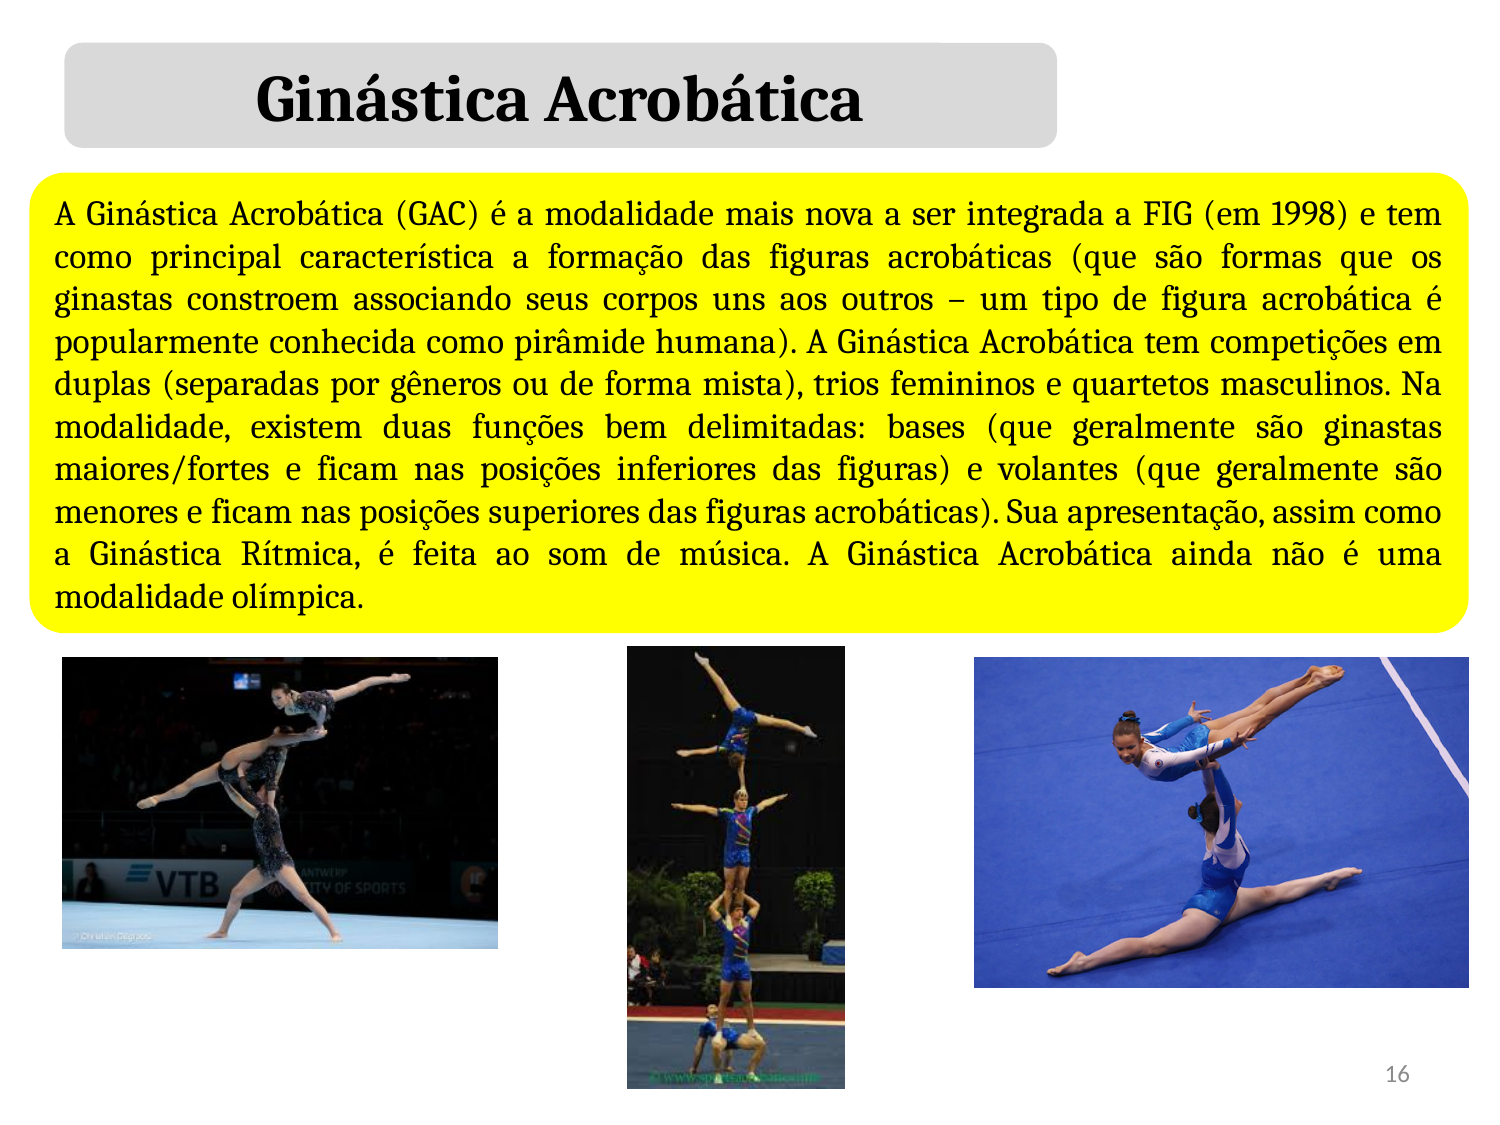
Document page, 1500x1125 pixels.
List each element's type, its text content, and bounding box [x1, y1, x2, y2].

text_box Ginástica Acrobática [64, 42, 1058, 148]
picture [627, 646, 845, 1089]
picture [61, 657, 499, 949]
text_box A Ginástica Acrobática (GAC) é a modalidade mais nova a ser integrada a FIG (em 1998) e tem como principal característica a formação das figuras acrobáticas (que são formas que os ginastas constroem associando seus corpos uns aos outros – um tipo de figura acrobática é popularmente conhecida como pirâmide humana). A Ginástica Acrobática tem competições em duplas (separadas por gêneros ou de forma mista), trios femininos e quartetos masculinos. Na modalidade, existem duas funções bem delimitadas: bases (que geralmente são ginastas maiores/fortes e ficam nas posições inferiores das figuras) e volantes (que geralmente são menores e ficam nas posições superiores das figuras acrobáticas). Sua apresentação, assim como a Ginástica Rítmica, é feita ao som de música. A Ginástica Acrobática ainda não é uma modalidade olímpica. [29, 172, 1469, 634]
picture [974, 657, 1469, 988]
slide_number 16 [1074, 1042, 1425, 1103]
